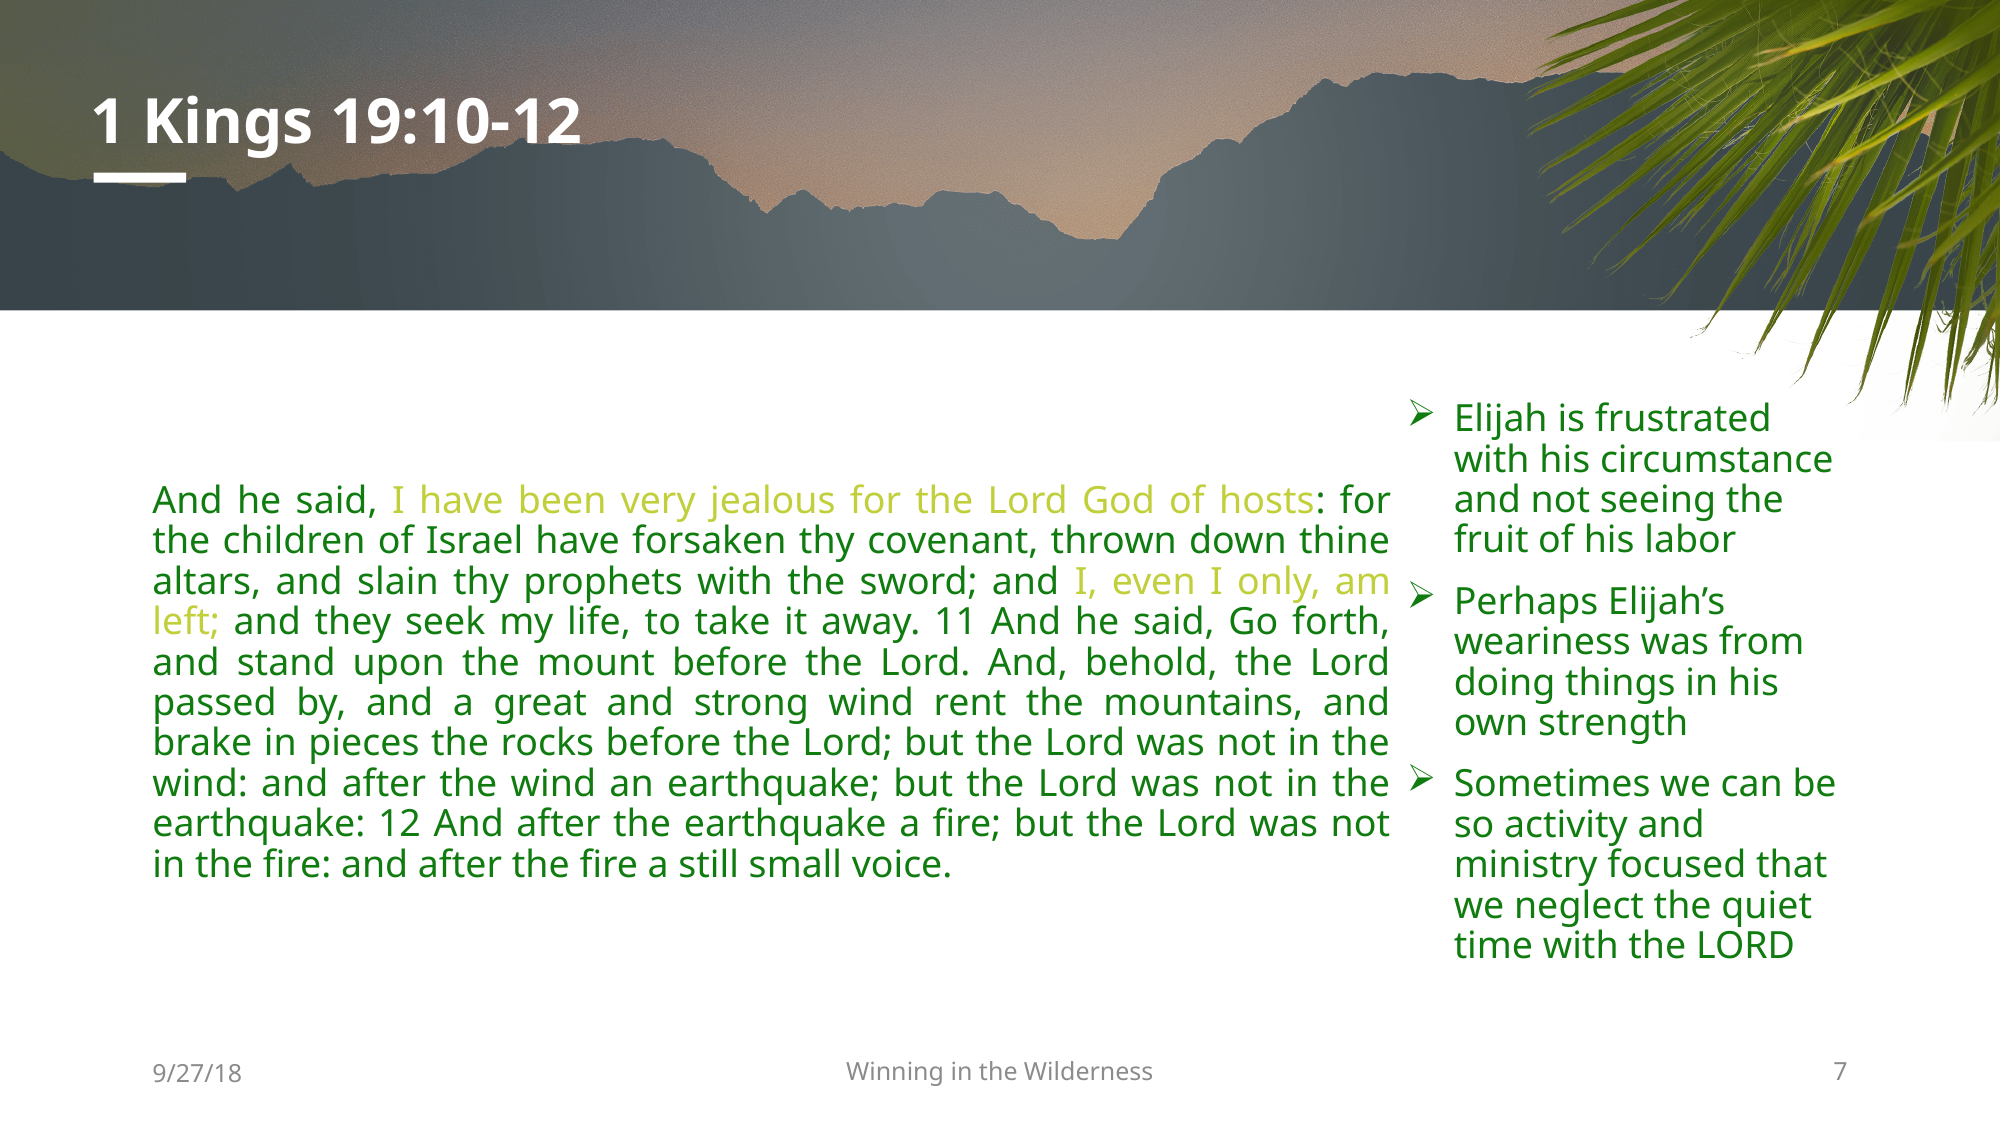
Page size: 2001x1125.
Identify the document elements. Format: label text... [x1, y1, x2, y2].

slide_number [137, 1042, 588, 1103]
list And he said, I have been very jealous for the Lord God of hosts: for the children of Israel have forsaken thy covenant, thrown down thine altars, and slain thy prophets with the sword; and I, even I only, am left; and they seek my life, to take it away. 11 And he said, Go forth, and stand upon the mount before the Lord. And, behold, the Lord passed by, and a great and strong wind rent the mountains, and brake in pieces the rocks before the Lord; but the Lord was not in the wind: and after the wind an earthquake; but the Lord was not in the earthquake: 12 And after the earthquake a fire; but the Lord was not in the fire: and after the fire a still small voice. [137, 348, 1391, 1018]
slide_number 7 [1412, 1042, 1863, 1103]
list Elijah is frustrated with his circumstance and not seeing the fruit of his labor Perhaps Elijah’s weariness was from doing things in his own strength Sometimes we can be so activity and ministry focused that we neglect the quiet time with the LORD [1391, 348, 1863, 1018]
picture [0, 0, 2000, 460]
footer Winning in the Wilderness [662, 1042, 1338, 1103]
title 1 Kings 19:10-12 [75, 59, 1839, 188]
